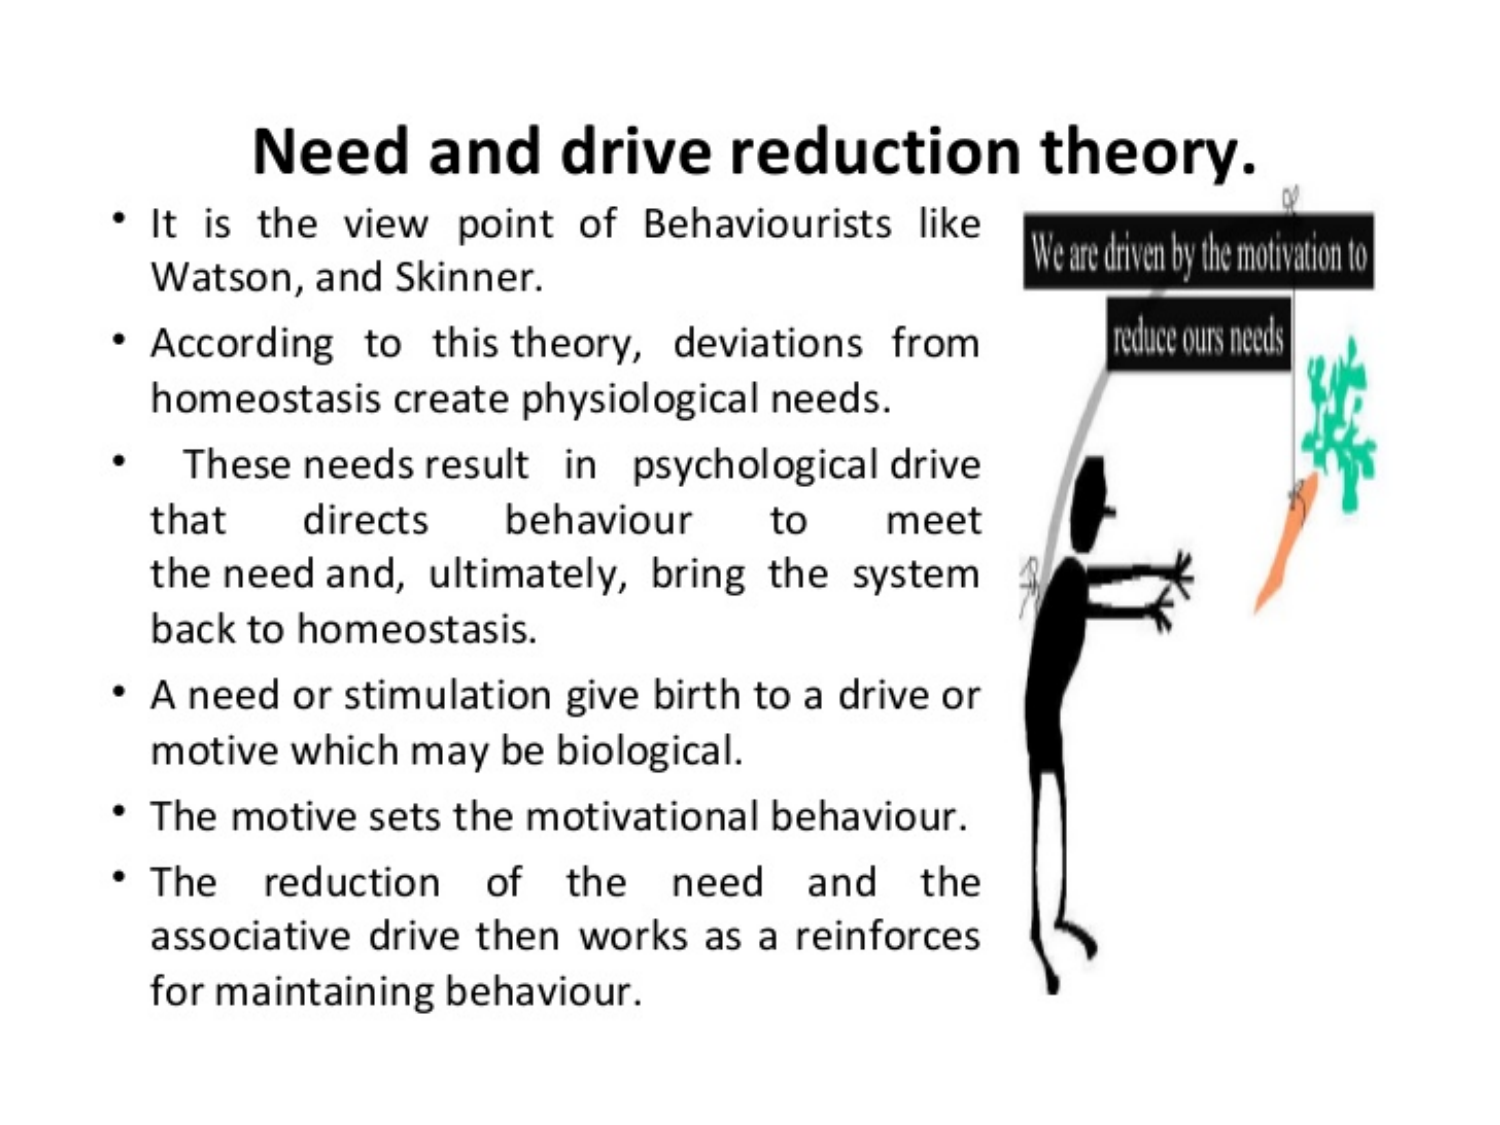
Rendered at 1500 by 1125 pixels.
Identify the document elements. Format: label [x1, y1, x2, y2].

picture [99, 64, 1413, 1051]
